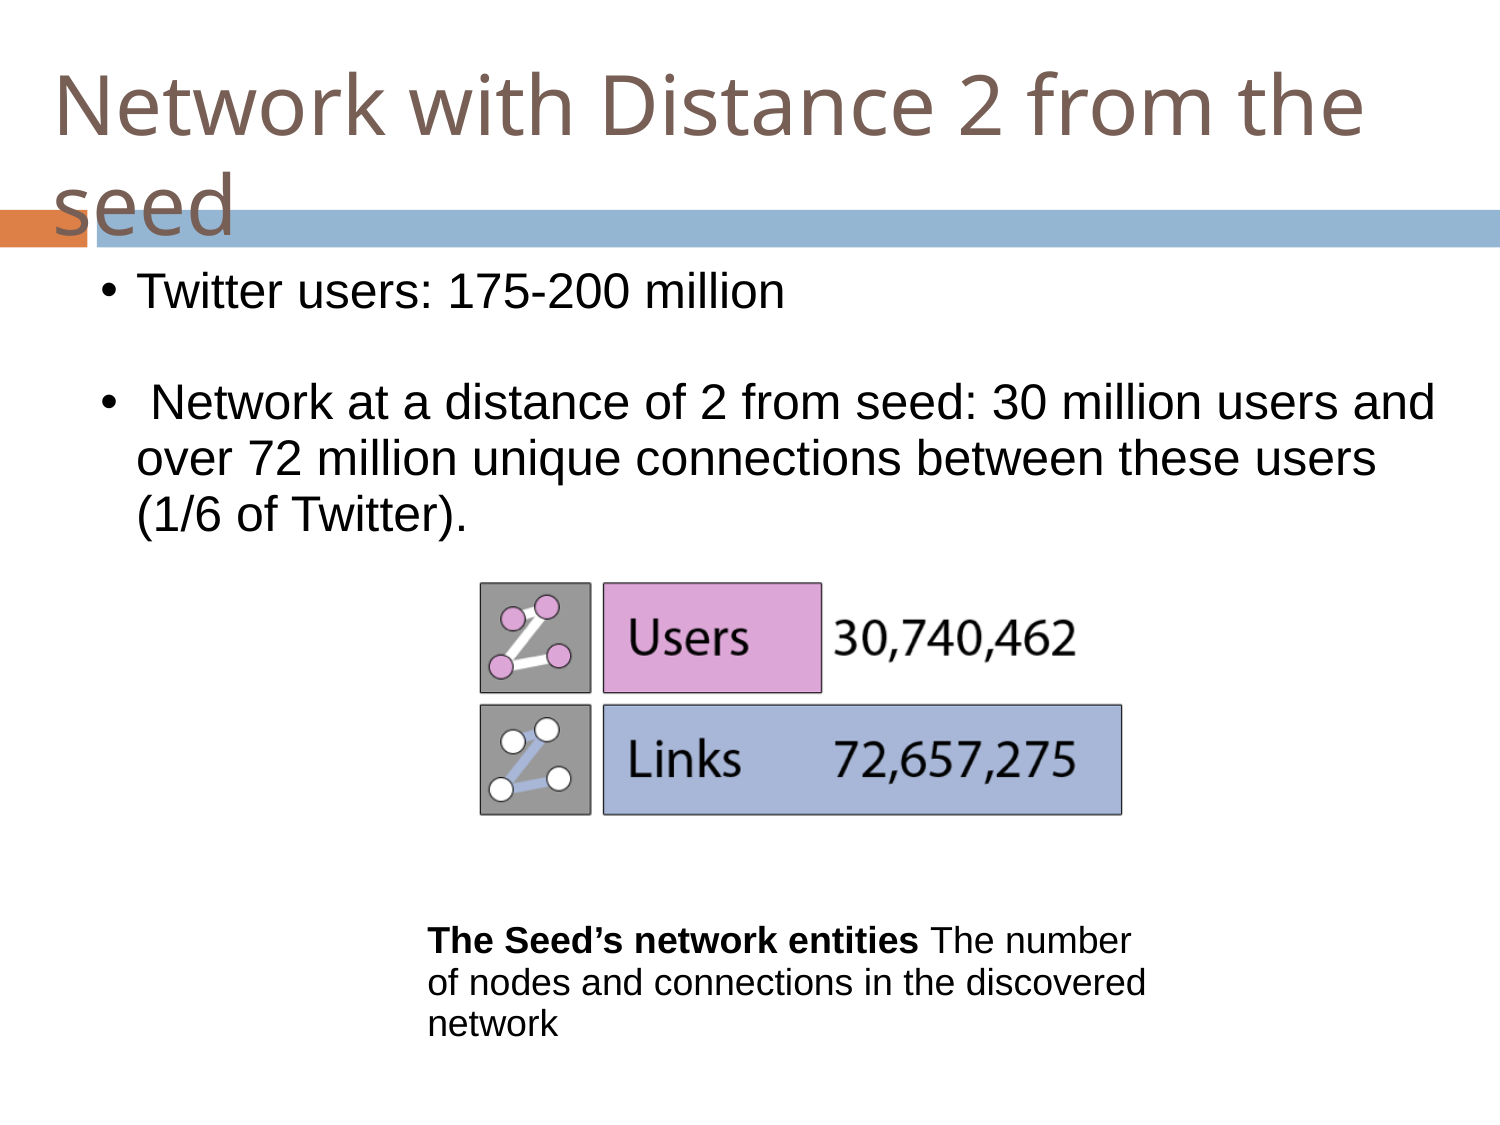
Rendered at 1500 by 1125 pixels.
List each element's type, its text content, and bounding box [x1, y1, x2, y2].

text_box Twitter users: 175-200 million Network at a distance of 2 from seed: 30 million users and over 72 million unique connections between these users (1/6 of Twitter). [100, 262, 1439, 561]
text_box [0, 562, 1500, 888]
text_box Network with Distance 2 from the seed [37, 37, 1463, 188]
text_box The Seed’s network entities The number of nodes and connections in the discovered network [412, 912, 1163, 1053]
text_box Twitter users: 175-200 million Network at a distance of 2 from seed: 30 million users and over 72 million unique connections between these users (1/6 of Twitter). [100, 899, 1439, 1001]
